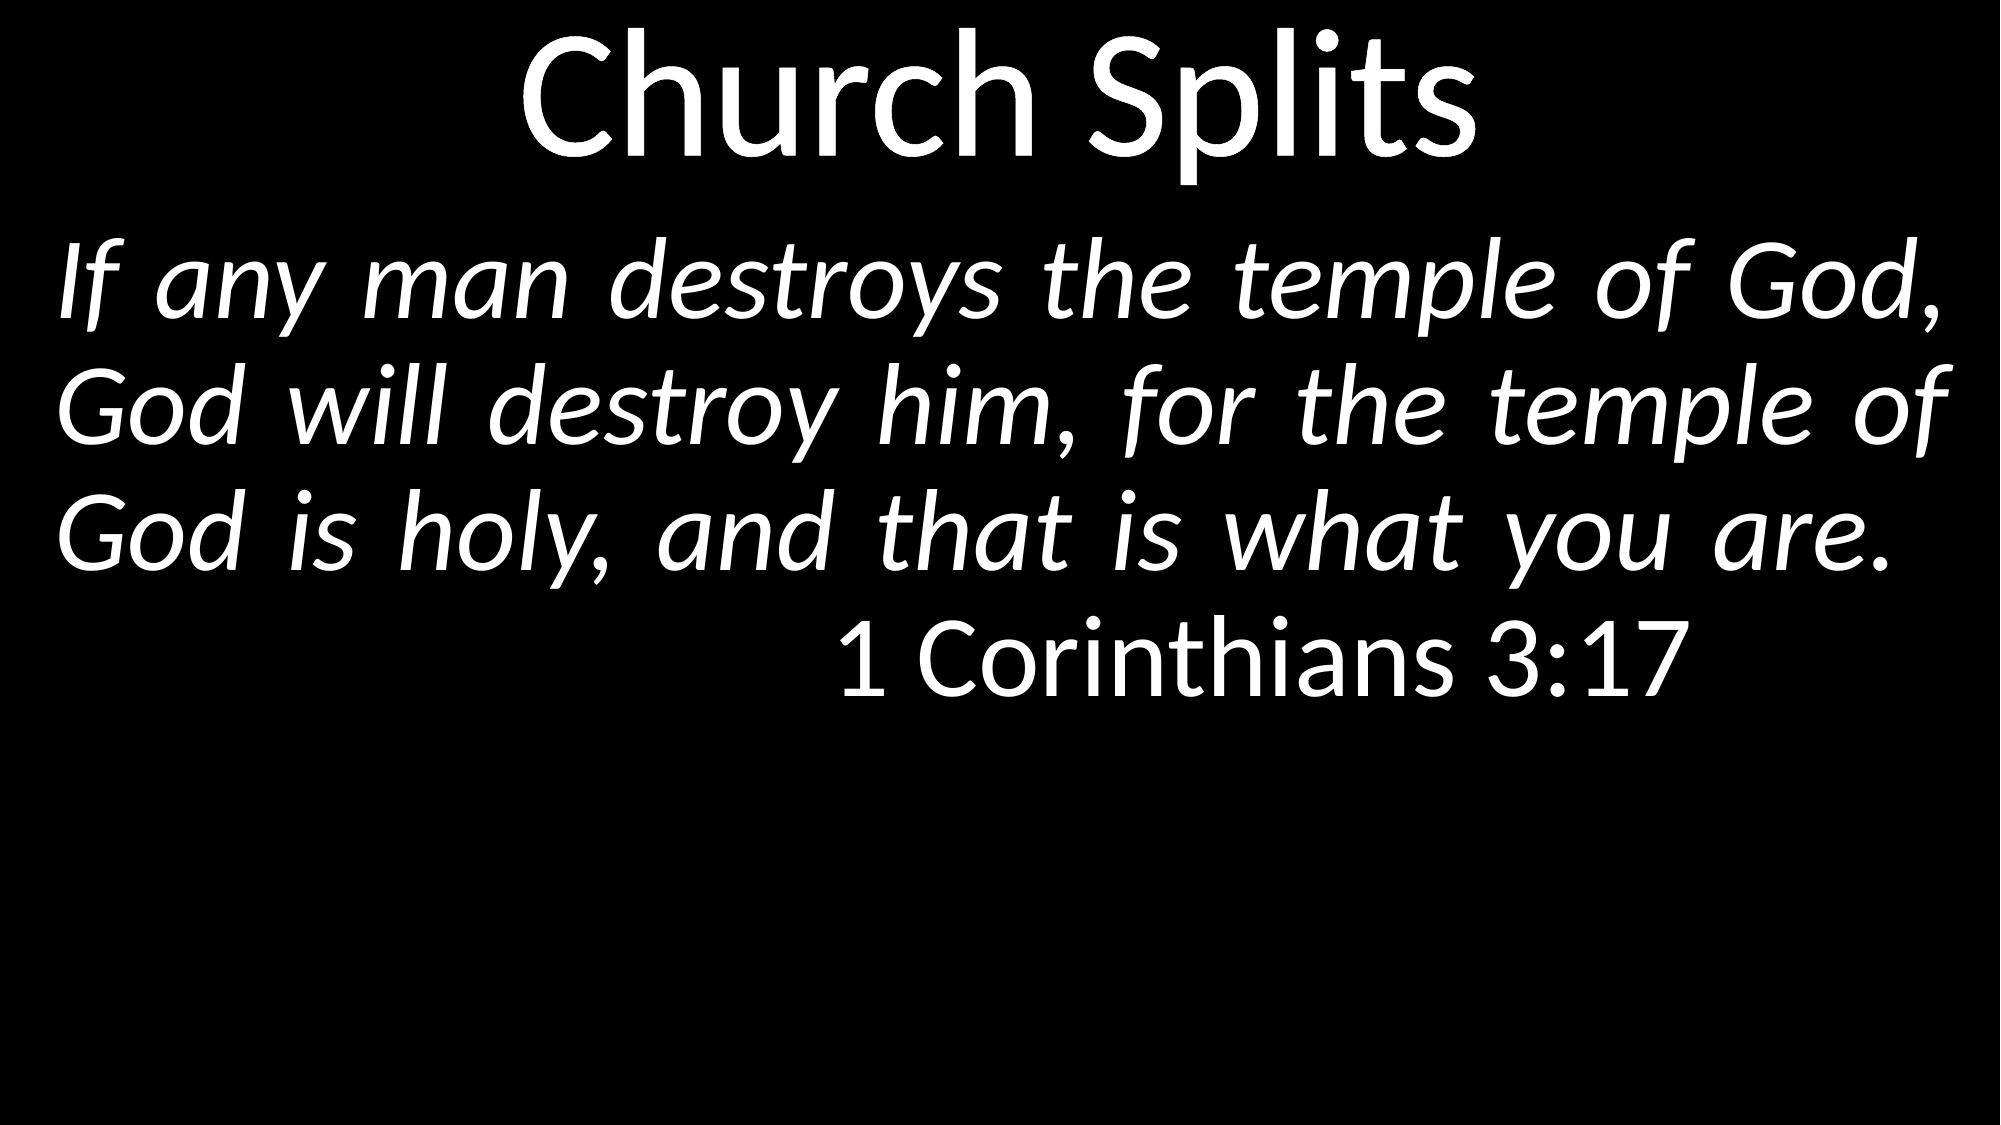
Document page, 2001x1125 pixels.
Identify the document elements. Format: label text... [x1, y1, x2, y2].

title Church Splits [0, 0, 2000, 193]
list If any man destroys the temple of God, God will destroy him, for the temple of God is holy, and that is what you are. 1 Corinthians 3:17 [39, 210, 1966, 1125]
